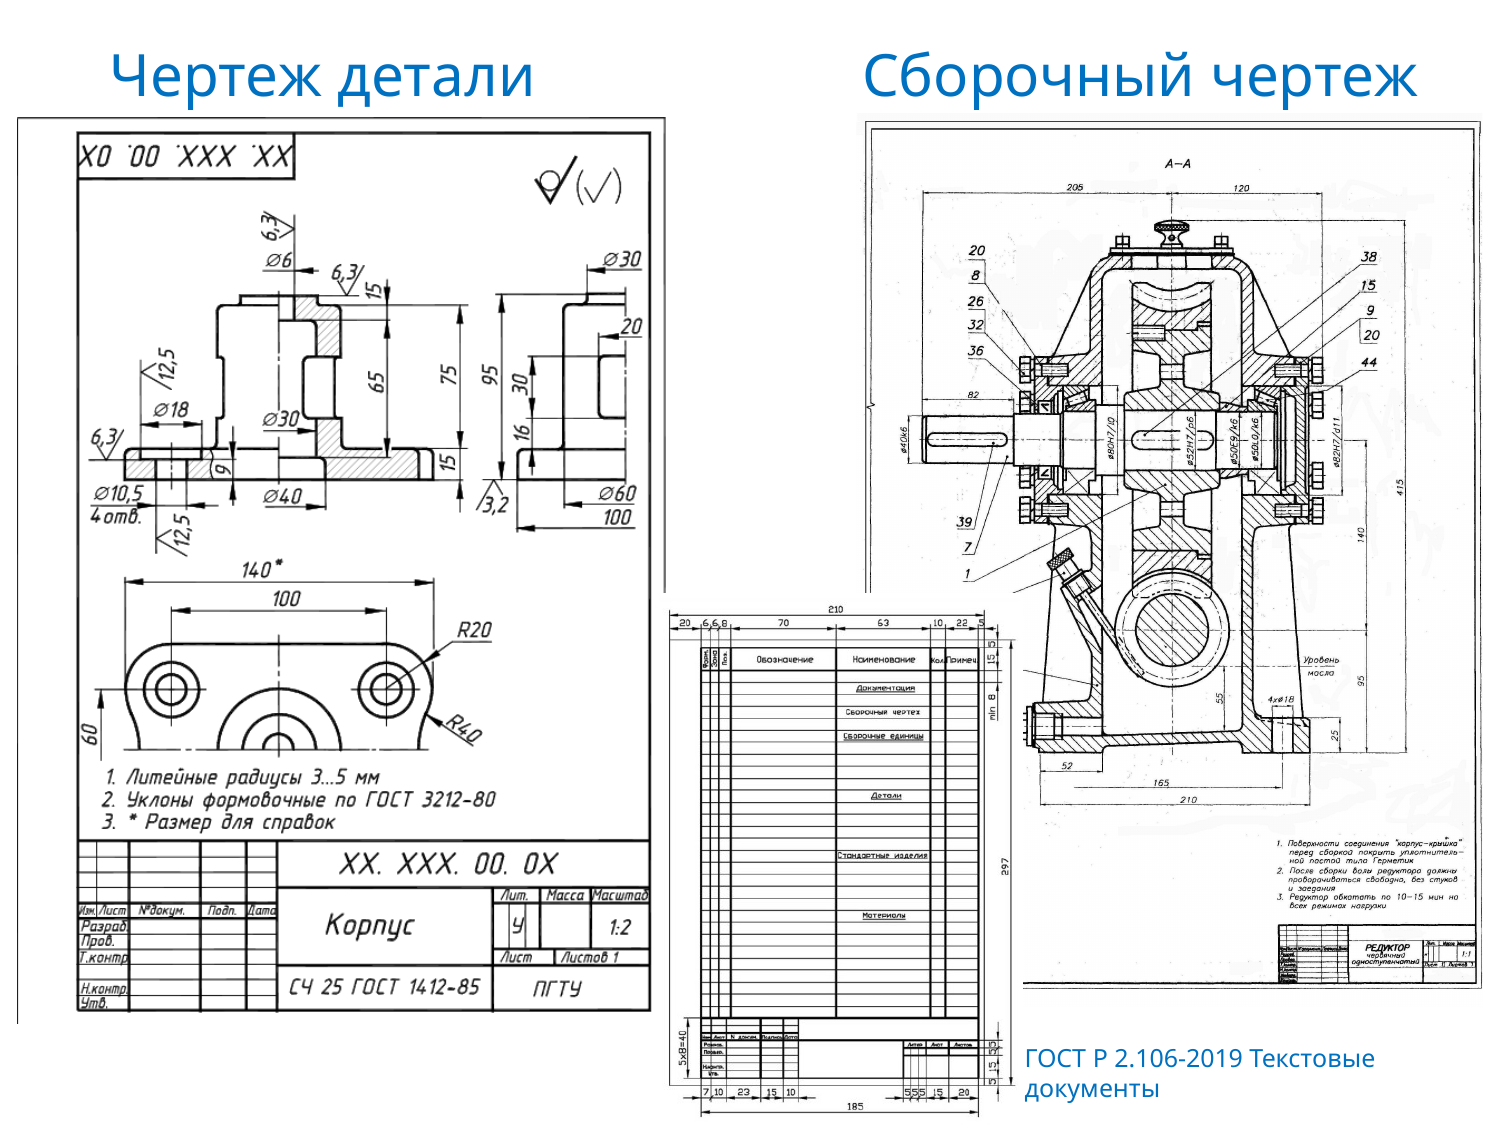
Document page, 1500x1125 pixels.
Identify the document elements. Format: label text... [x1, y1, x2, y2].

text_box ГОСТ Р 2.106-2019 Текстовые документы [1027, 1035, 1482, 1125]
text_box Чертеж детали [94, 30, 551, 115]
text_box Сборочный чертеж [847, 30, 1433, 116]
picture [17, 113, 1483, 1125]
